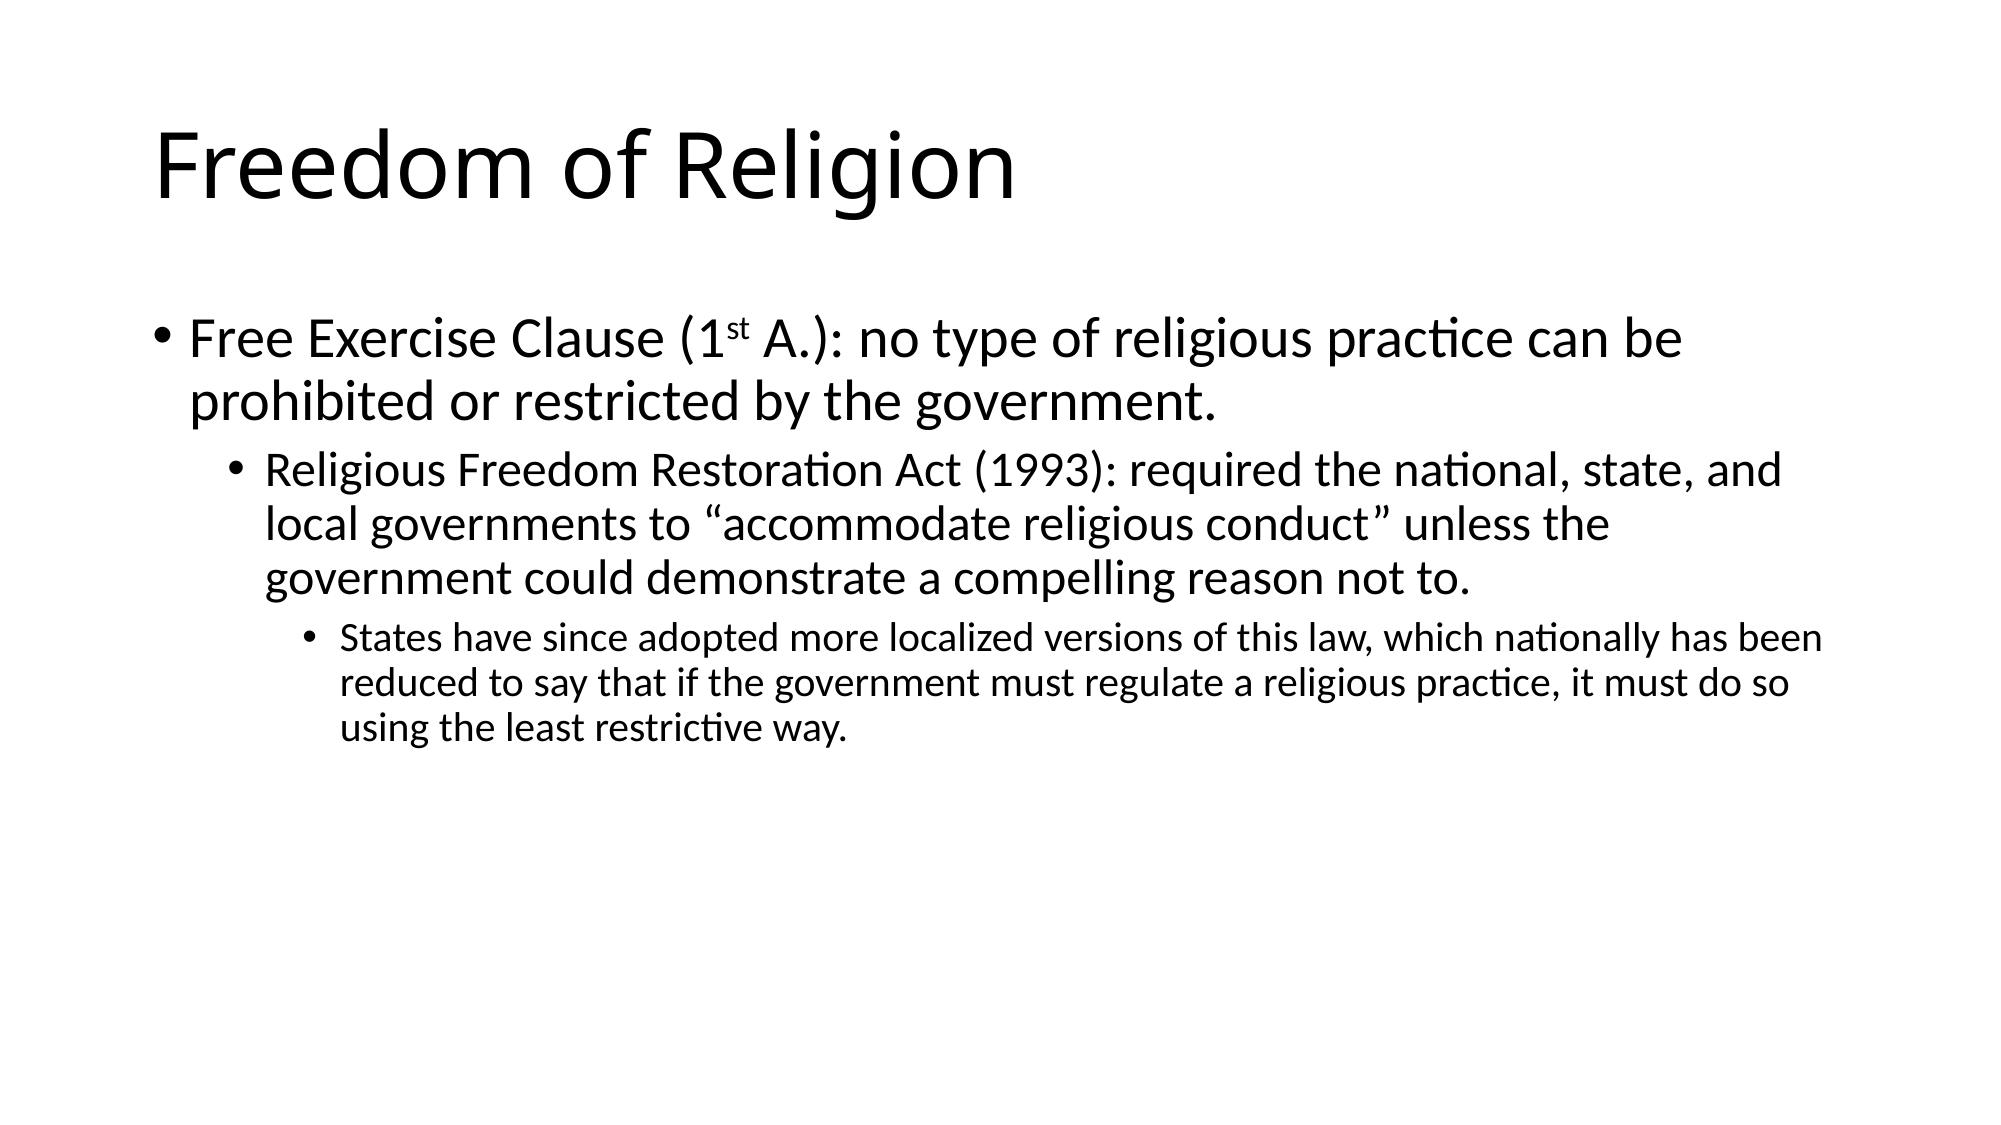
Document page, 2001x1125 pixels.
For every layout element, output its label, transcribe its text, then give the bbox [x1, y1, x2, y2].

title Freedom of Religion [137, 59, 1863, 278]
list Free Exercise Clause (1st A.): no type of religious practice can be prohibited or restricted by the government. Religious Freedom Restoration Act (1993): required the national, state, and local governments to “accommodate religious conduct” unless the government could demonstrate a compelling reason not to. States have since adopted more localized versions of this law, which nationally has been reduced to say that if the government must regulate a religious practice, it must do so using the least restrictive way. [137, 299, 1863, 1014]
